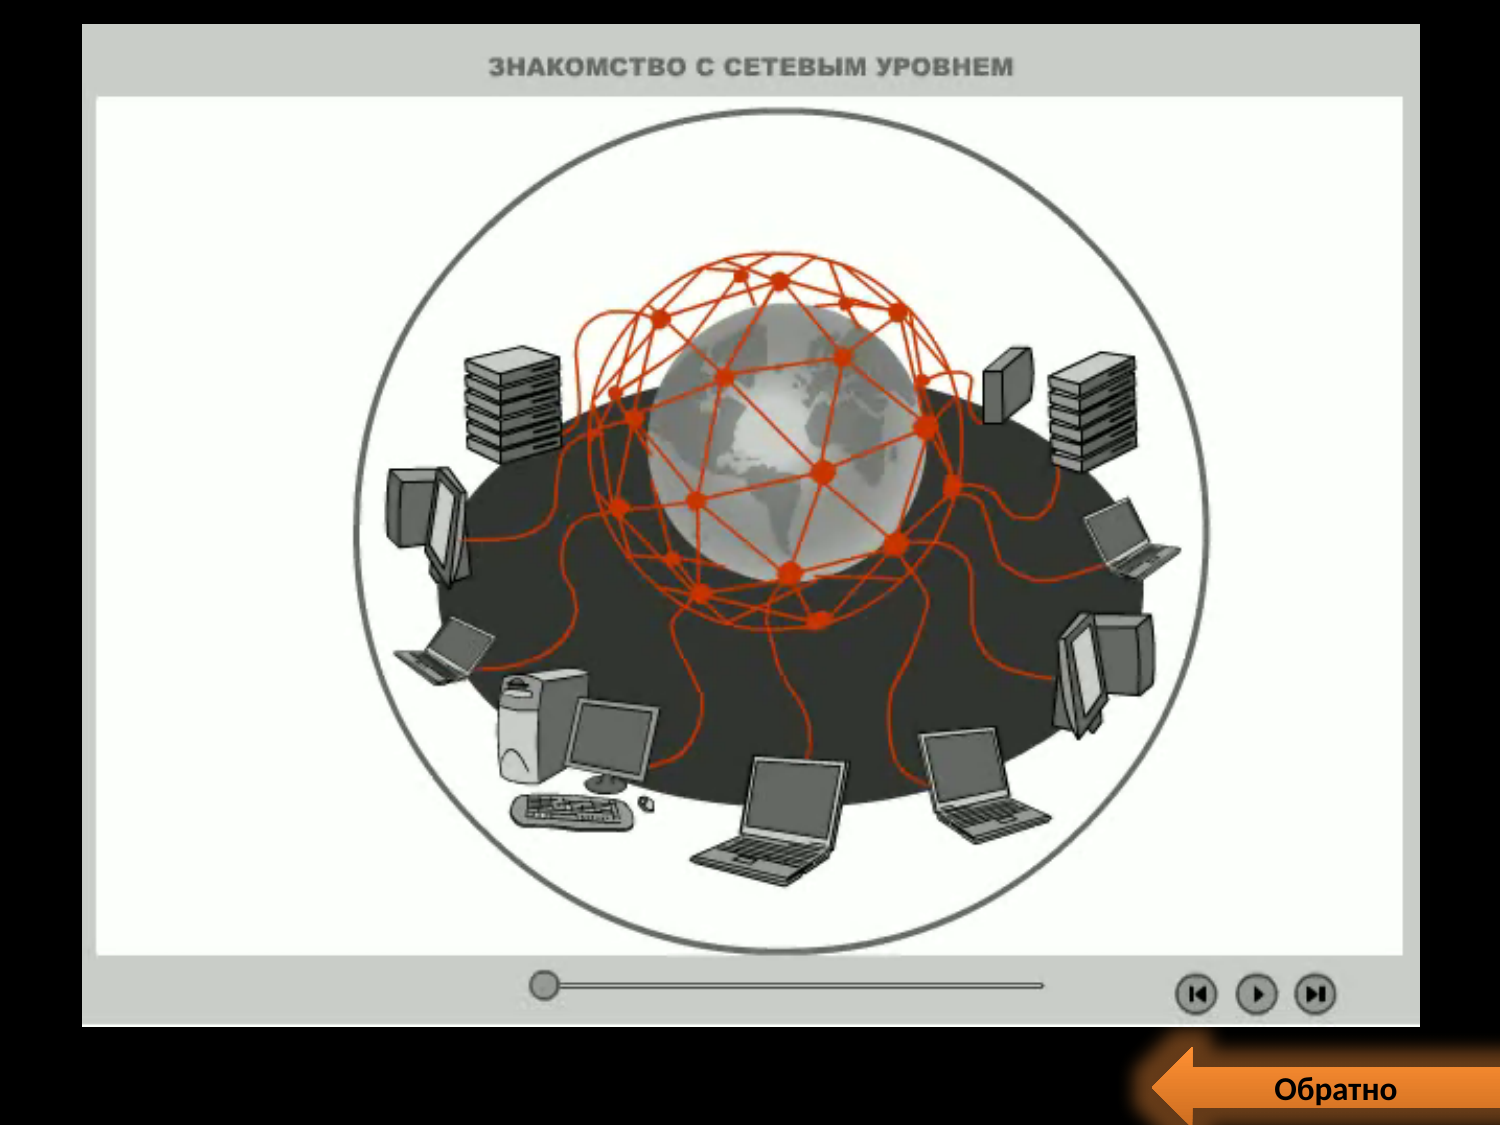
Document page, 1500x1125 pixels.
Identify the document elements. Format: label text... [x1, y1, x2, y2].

text_box Обратно [1151, 1046, 1500, 1125]
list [81, 23, 1421, 1028]
